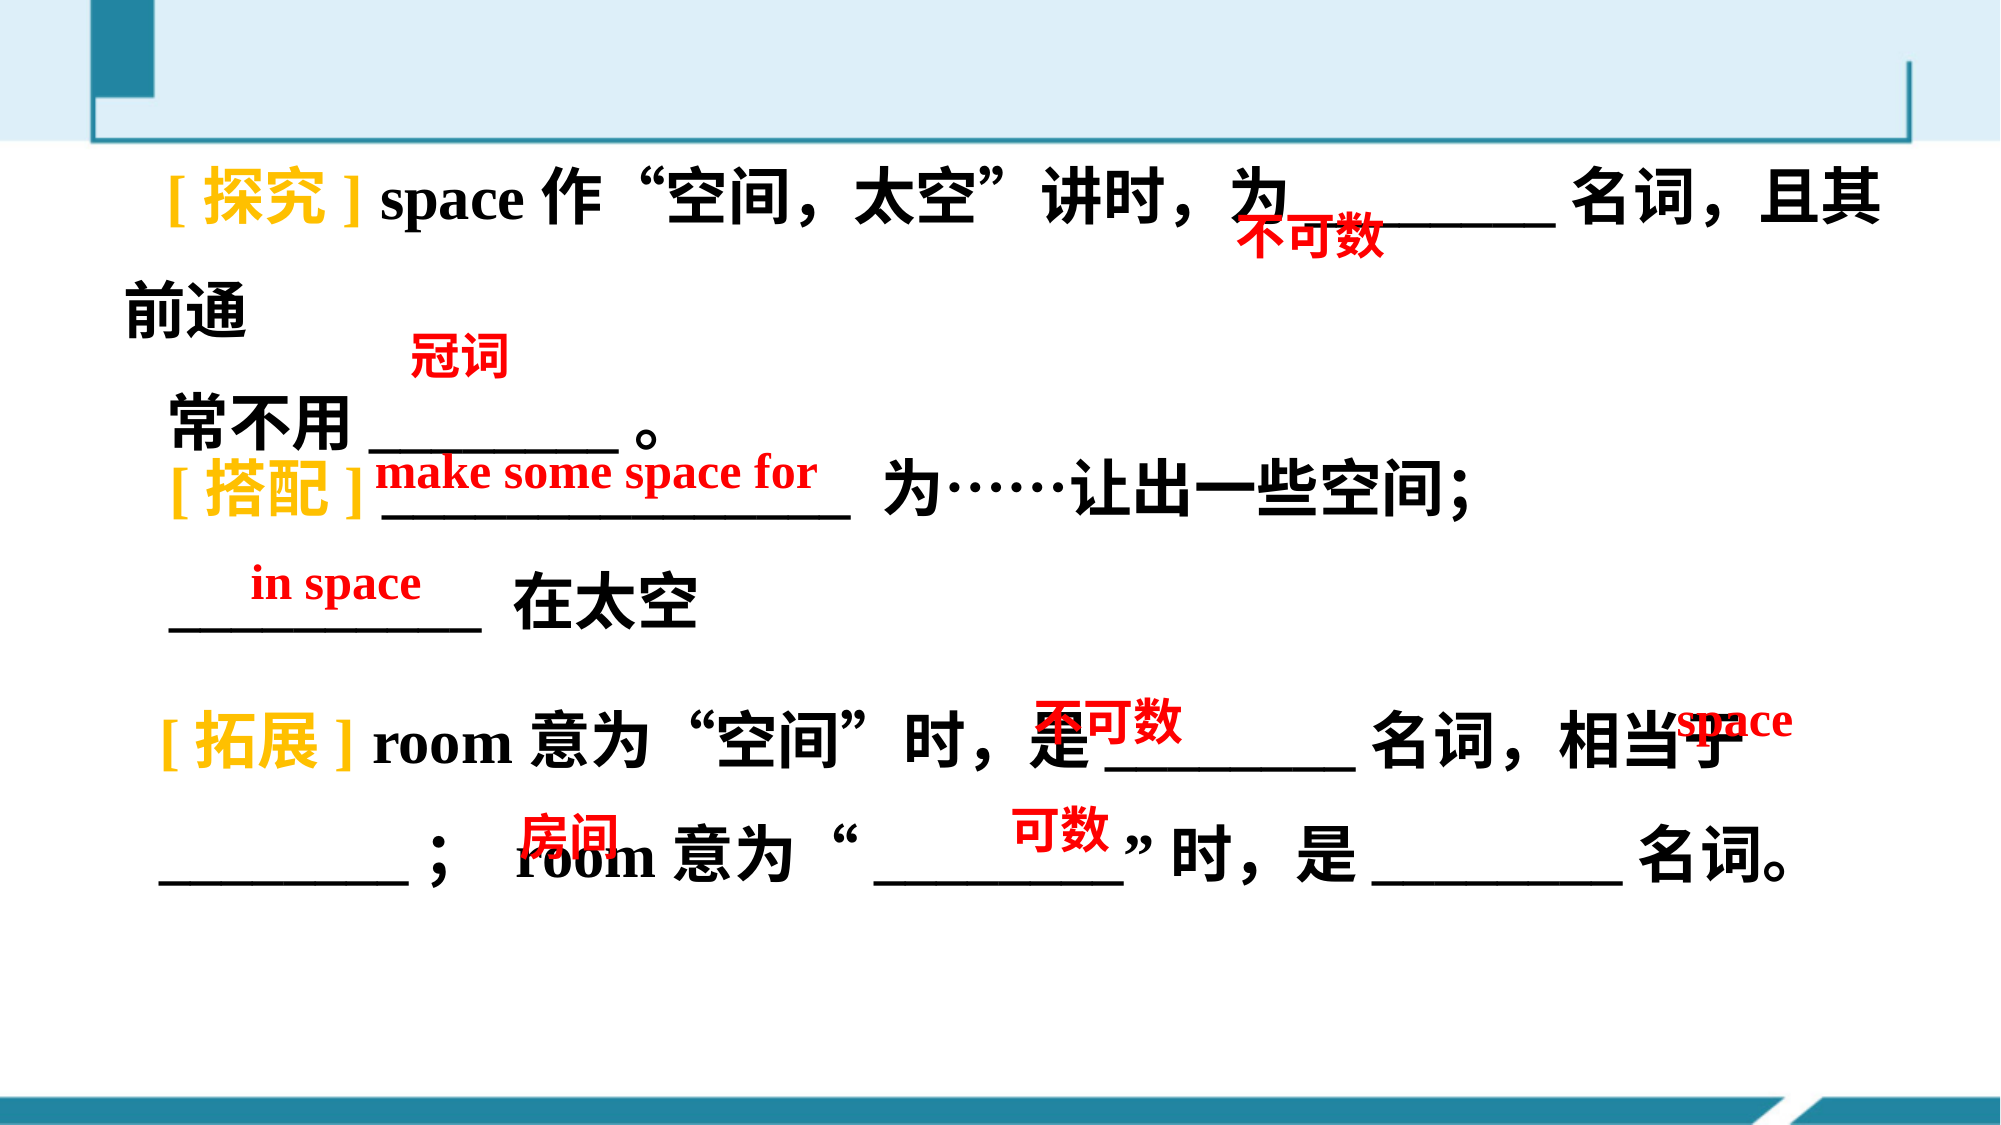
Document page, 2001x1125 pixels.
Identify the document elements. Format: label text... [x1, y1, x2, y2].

text_box [搭配] _______________ 为……让出一些空间； __________ 在太空 [110, 397, 1925, 645]
text_box 冠词 [395, 317, 526, 393]
text_box 可数 [995, 790, 1126, 866]
text_box in space [235, 542, 437, 617]
text_box 不可数 [1220, 197, 1401, 273]
text_box [探究] space作“空间，太空”讲时，为________名词，且其前通 常不用________。 [108, 105, 1908, 466]
picture [0, 0, 2001, 1125]
text_box 不可数 [1018, 683, 1199, 759]
text_box make some space for [359, 431, 834, 506]
text_box 房间 [504, 797, 635, 873]
text_box space [1661, 678, 1809, 754]
text_box [拓展] room意为“空间”时，是________名词，相当于________； room意为“________”时，是________名词。 [144, 649, 1942, 972]
